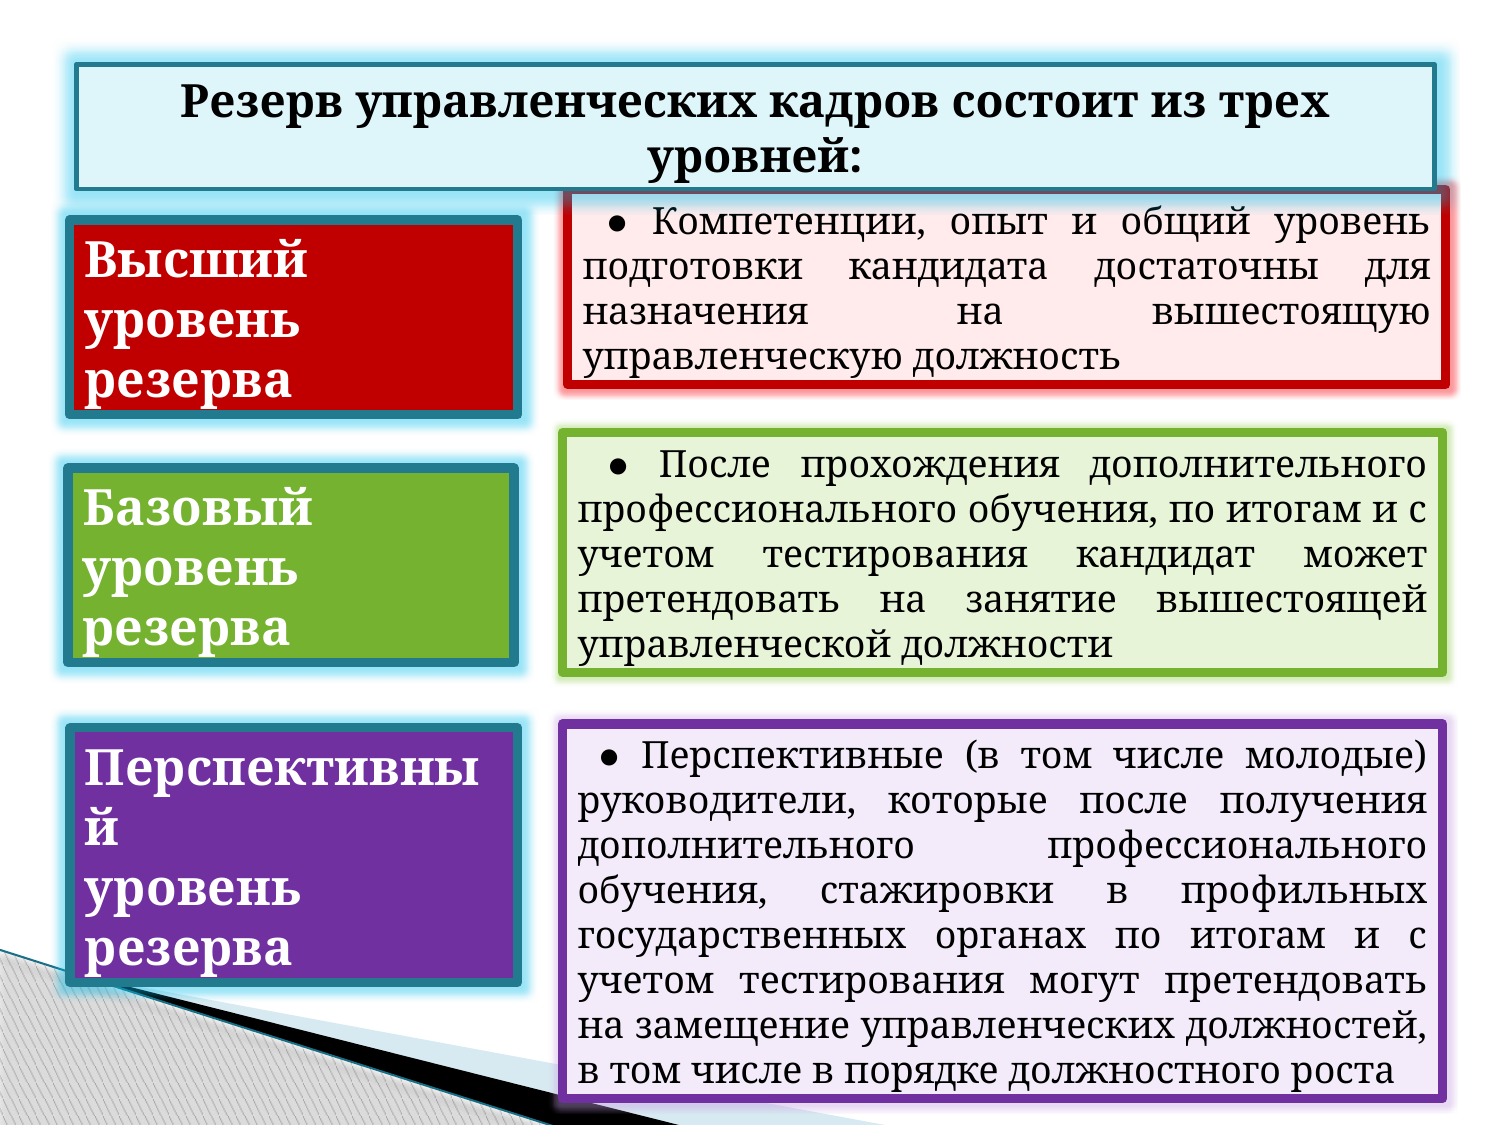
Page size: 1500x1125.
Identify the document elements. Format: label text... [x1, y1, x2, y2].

text_box ● После прохождения дополнительного профессионального обучения, по итогам и с учетом тестирования кандидат может претендовать на занятие вышестоящей управленческой должности [562, 432, 1443, 673]
text_box Перспективный уровень резерва [70, 727, 518, 983]
text_box ● Компетенции, опыт и общий уровень подготовки кандидата достаточны для назначения на вышестоящую управленческую должность [567, 211, 1446, 385]
text_box ● Перспективные (в том числе молодые) руководители, которые после получения дополнительного профессионального обучения, стажировки в профильных государственных органах по итогам и с учетом тестирования могут претендовать на замещение управленческих должностей, в том числе в порядке должностного роста [562, 723, 1443, 1099]
text_box Базовый уровень резерва [68, 467, 515, 663]
text_box Резерв управленческих кадров состоит из трех уровней: [76, 64, 1435, 189]
text_box Высший уровень резерва [69, 219, 518, 415]
